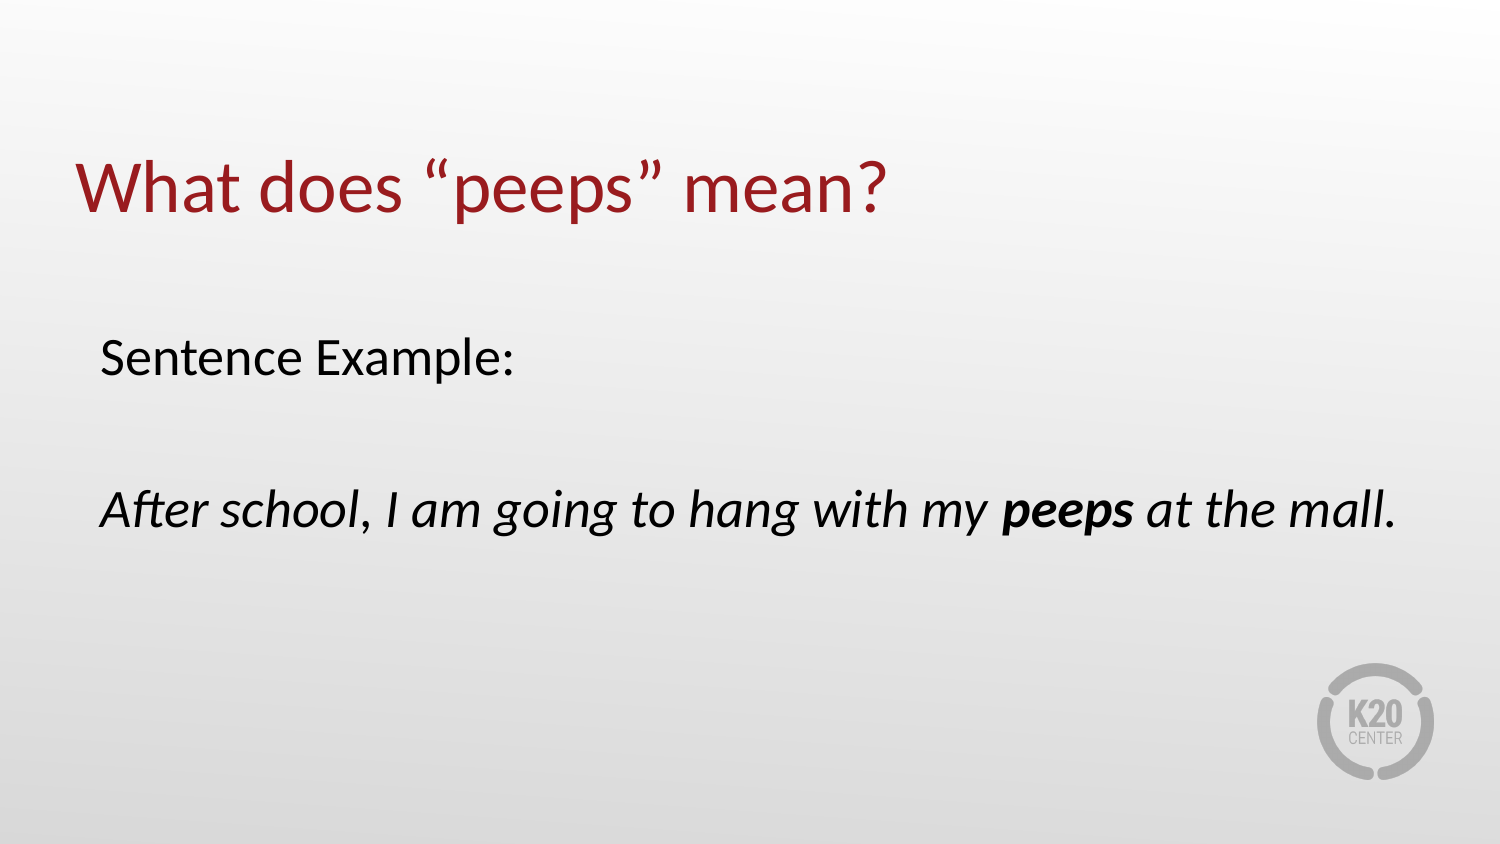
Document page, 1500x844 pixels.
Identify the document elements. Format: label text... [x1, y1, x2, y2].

title What does “peeps” mean? [75, 86, 1425, 228]
picture [1300, 646, 1451, 797]
list Sentence Example: After school, I am going to hang with my peeps at the mall. [75, 238, 1425, 779]
